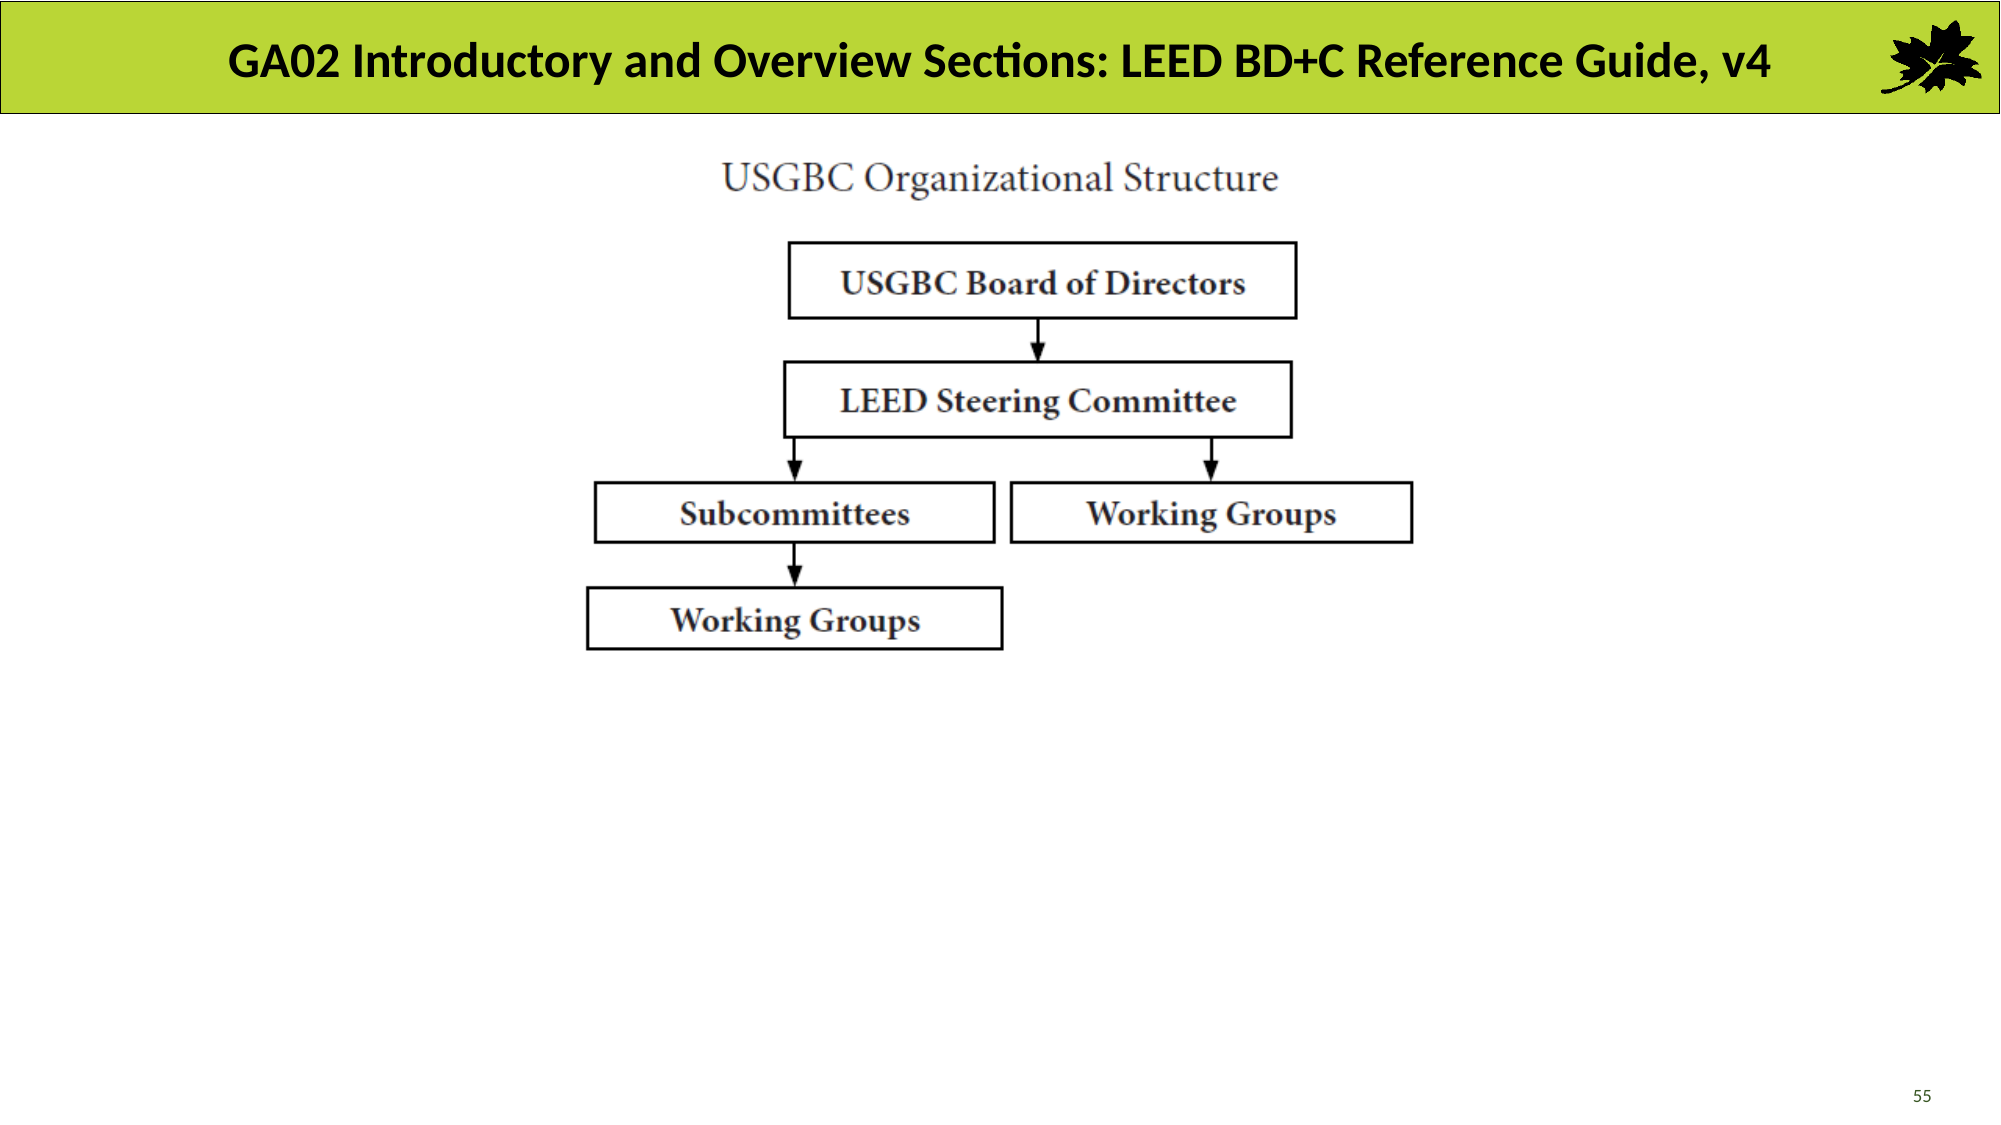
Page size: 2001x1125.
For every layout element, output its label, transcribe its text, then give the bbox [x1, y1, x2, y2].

slide_number 55 [1897, 1064, 2000, 1125]
picture [1881, 18, 1982, 94]
text_box GA02 Introductory and Overview Sections: LEED BD+C Reference Guide, v4 [0, 1, 2000, 114]
picture [577, 149, 1423, 657]
